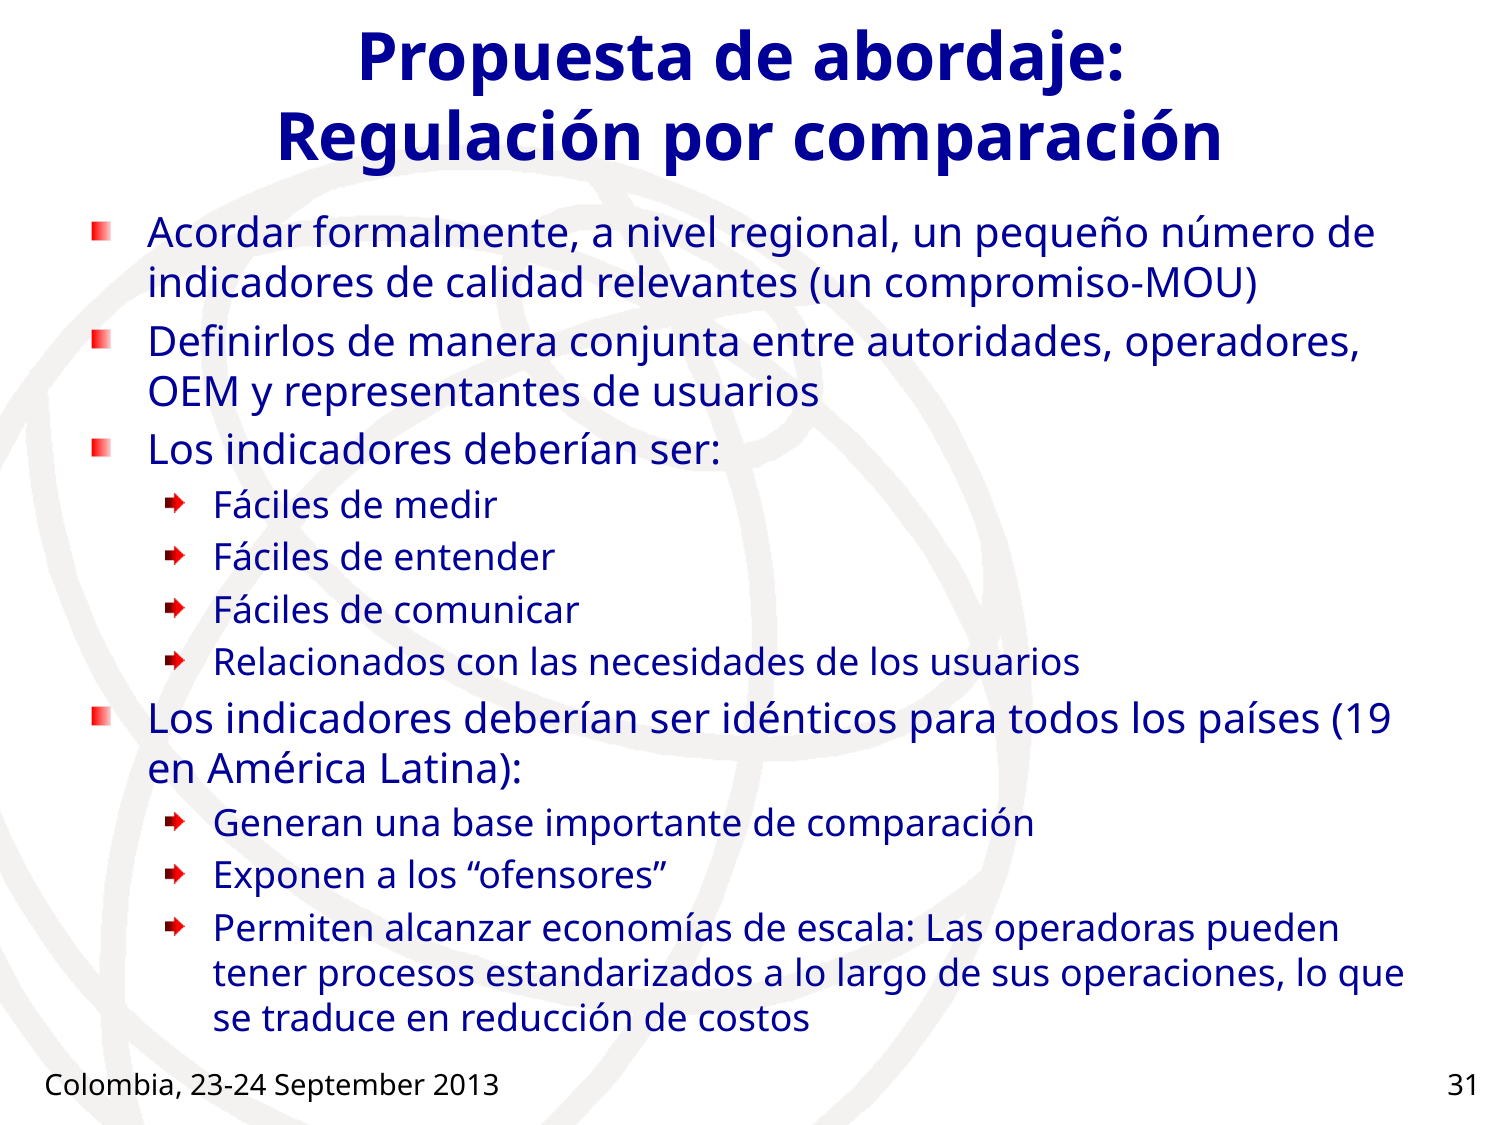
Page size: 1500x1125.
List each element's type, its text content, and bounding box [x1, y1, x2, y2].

picture [0, 188, 1057, 1125]
picture [165, 546, 185, 565]
slide_number 31 [1271, 1058, 1497, 1125]
picture [165, 864, 185, 884]
picture [165, 651, 185, 670]
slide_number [29, 1058, 692, 1111]
picture [165, 812, 185, 831]
picture [165, 598, 185, 618]
picture [165, 917, 185, 936]
text_box Acordar formalmente, a nivel regional, un pequeño número de indicadores de calidad relevantes (un compromiso-MOU) Definirlos de manera conjunta entre autoridades, operadores, OEM y representantes de usuarios Los indicadores deberían ser: Fáciles de medir Fáciles de entender Fáciles de comunicar Relacionados con las necesidades de los usuarios Los indicadores deberían ser idénticos para todos los países (19 en América Latina): Generan una base importante de comparación Exponen a los “ofensores” Permiten alcanzar economías de escala: Las operadoras pueden tener procesos estandarizados a lo largo de sus operaciones, lo que se traduce en reducción de costos [90, 206, 1442, 1039]
title Propuesta de abordaje: Regulación por comparación [0, 0, 1500, 188]
picture [165, 493, 185, 513]
